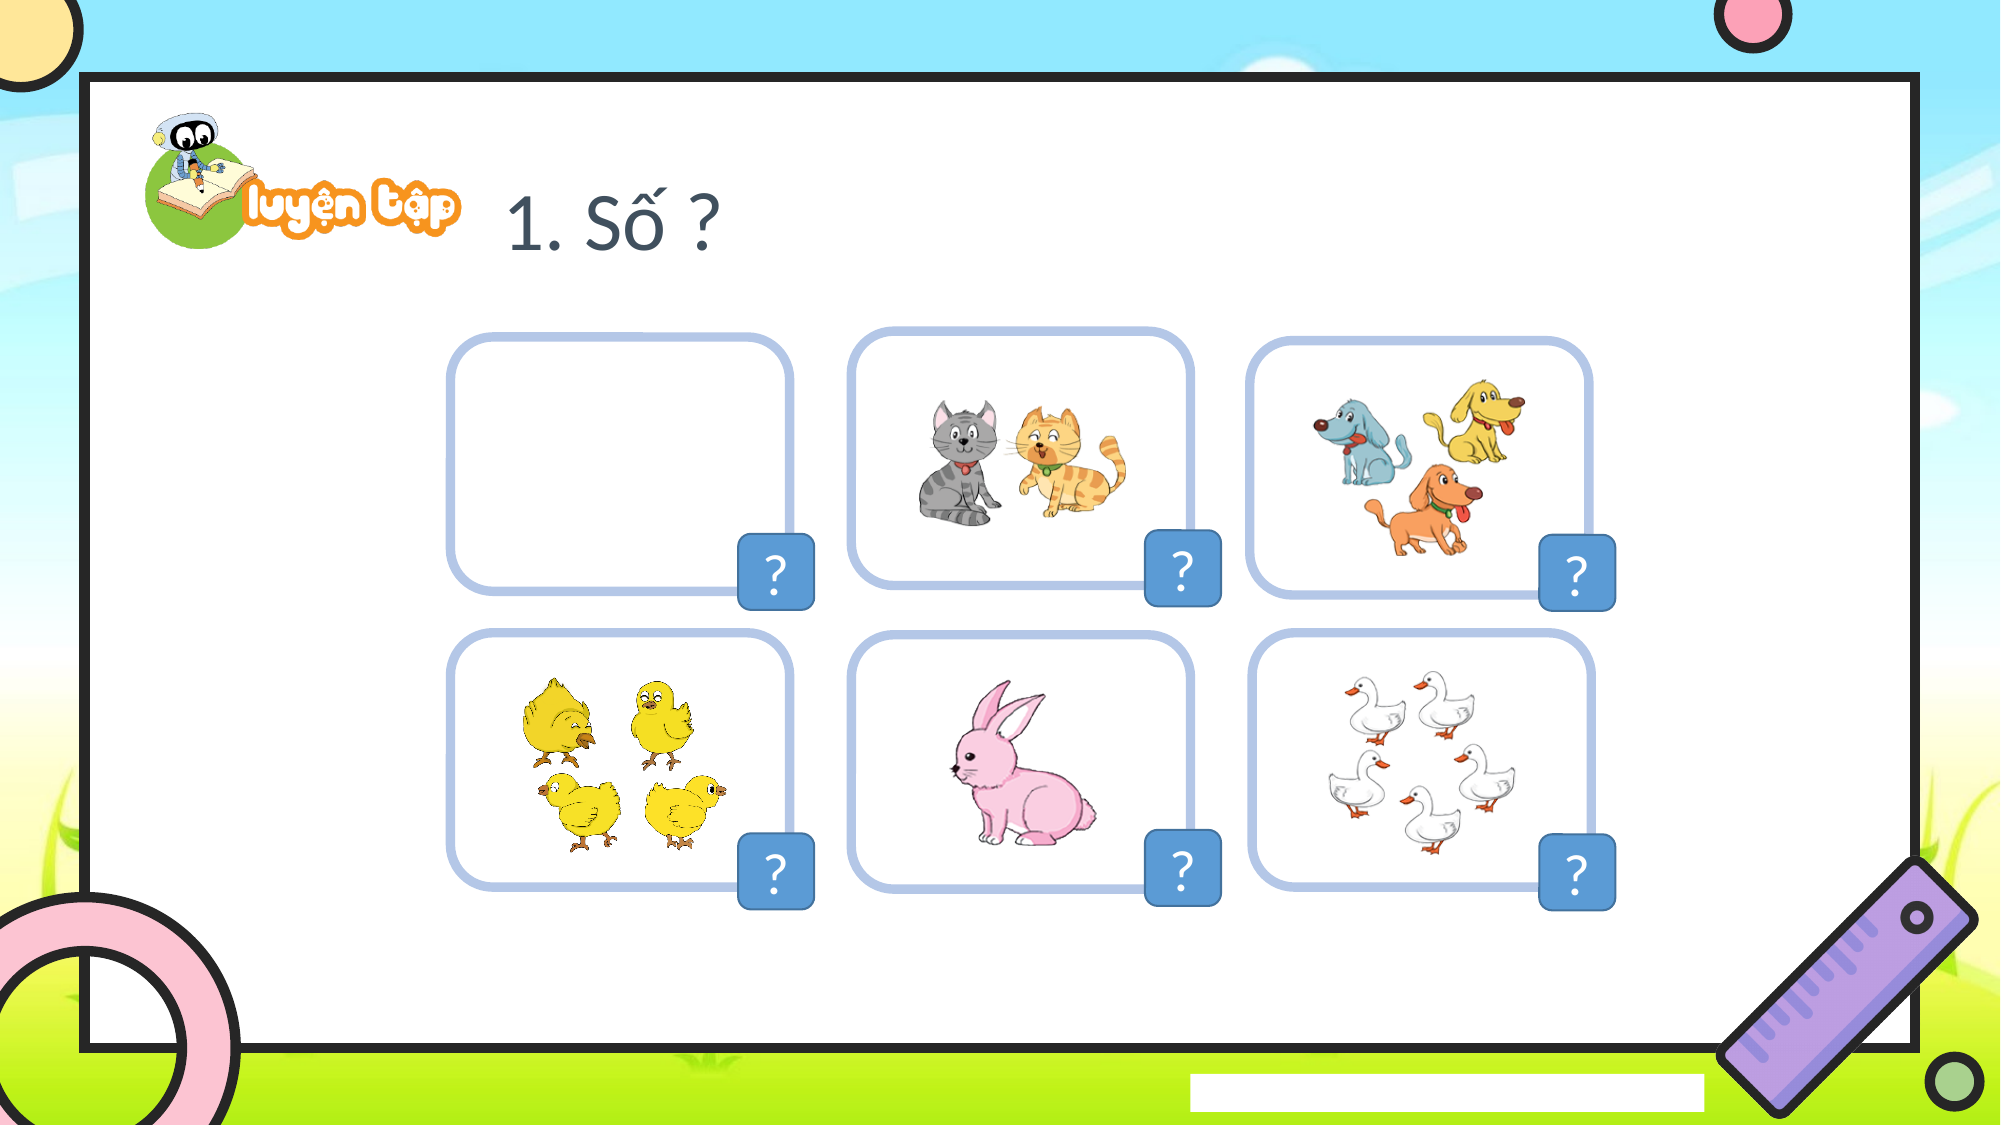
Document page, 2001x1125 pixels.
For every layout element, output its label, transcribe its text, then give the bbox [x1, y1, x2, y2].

text_box [850, 633, 1192, 891]
text_box ? [737, 532, 816, 611]
text_box [850, 330, 1192, 587]
picture [113, 97, 489, 286]
picture [919, 389, 1126, 541]
text_box 1. Số ? [489, 171, 1626, 245]
text_box ? [1538, 833, 1617, 912]
picture [909, 679, 1136, 846]
text_box [1189, 1073, 1705, 1113]
text_box [1251, 631, 1593, 889]
text_box ? [1143, 529, 1223, 608]
picture [1293, 375, 1545, 560]
picture [538, 681, 727, 854]
text_box ? [737, 832, 816, 911]
picture [0, 957, 176, 1125]
text_box [1248, 339, 1590, 597]
text_box [449, 335, 791, 593]
picture [514, 677, 604, 768]
picture [0, 0, 2001, 1125]
text_box ? [1538, 533, 1617, 612]
text_box [449, 631, 791, 889]
picture [1295, 670, 1549, 856]
text_box ? [1143, 828, 1223, 907]
